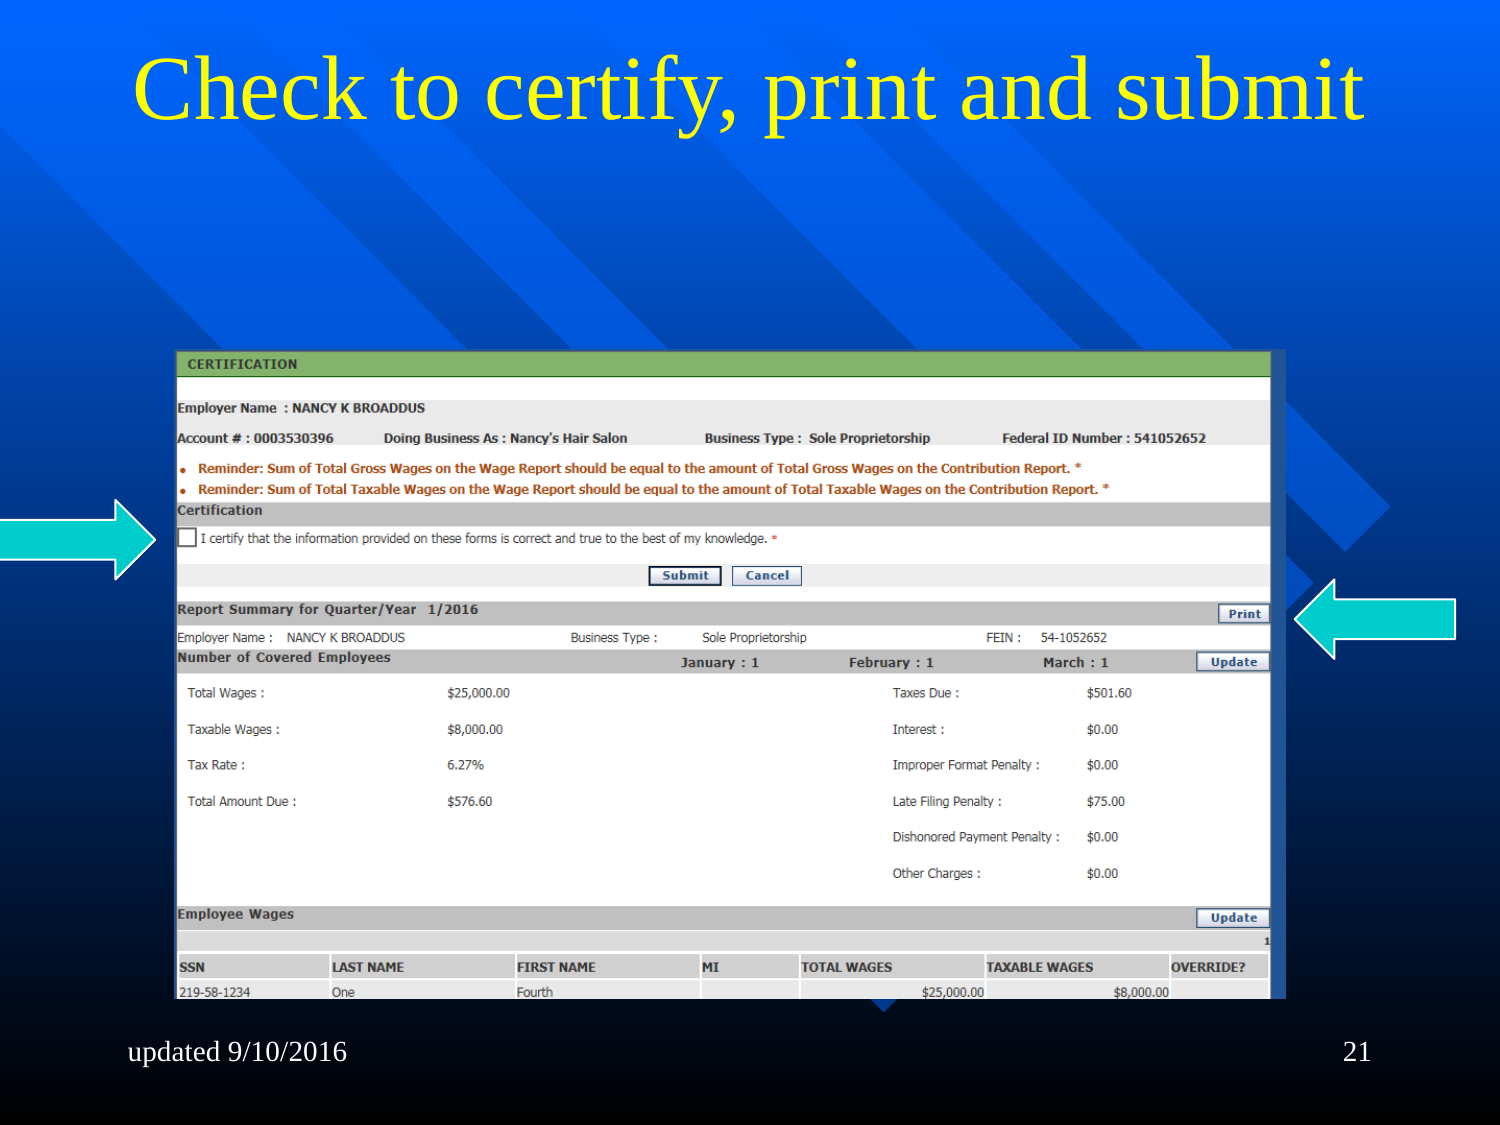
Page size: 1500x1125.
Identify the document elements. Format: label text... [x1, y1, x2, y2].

title Check to certify, print and submit [112, 37, 1388, 238]
text_box [0, 499, 156, 580]
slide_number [111, 1024, 426, 1101]
slide_number 21 [1074, 1024, 1388, 1101]
text_box [1294, 579, 1456, 659]
picture [174, 349, 1286, 1000]
